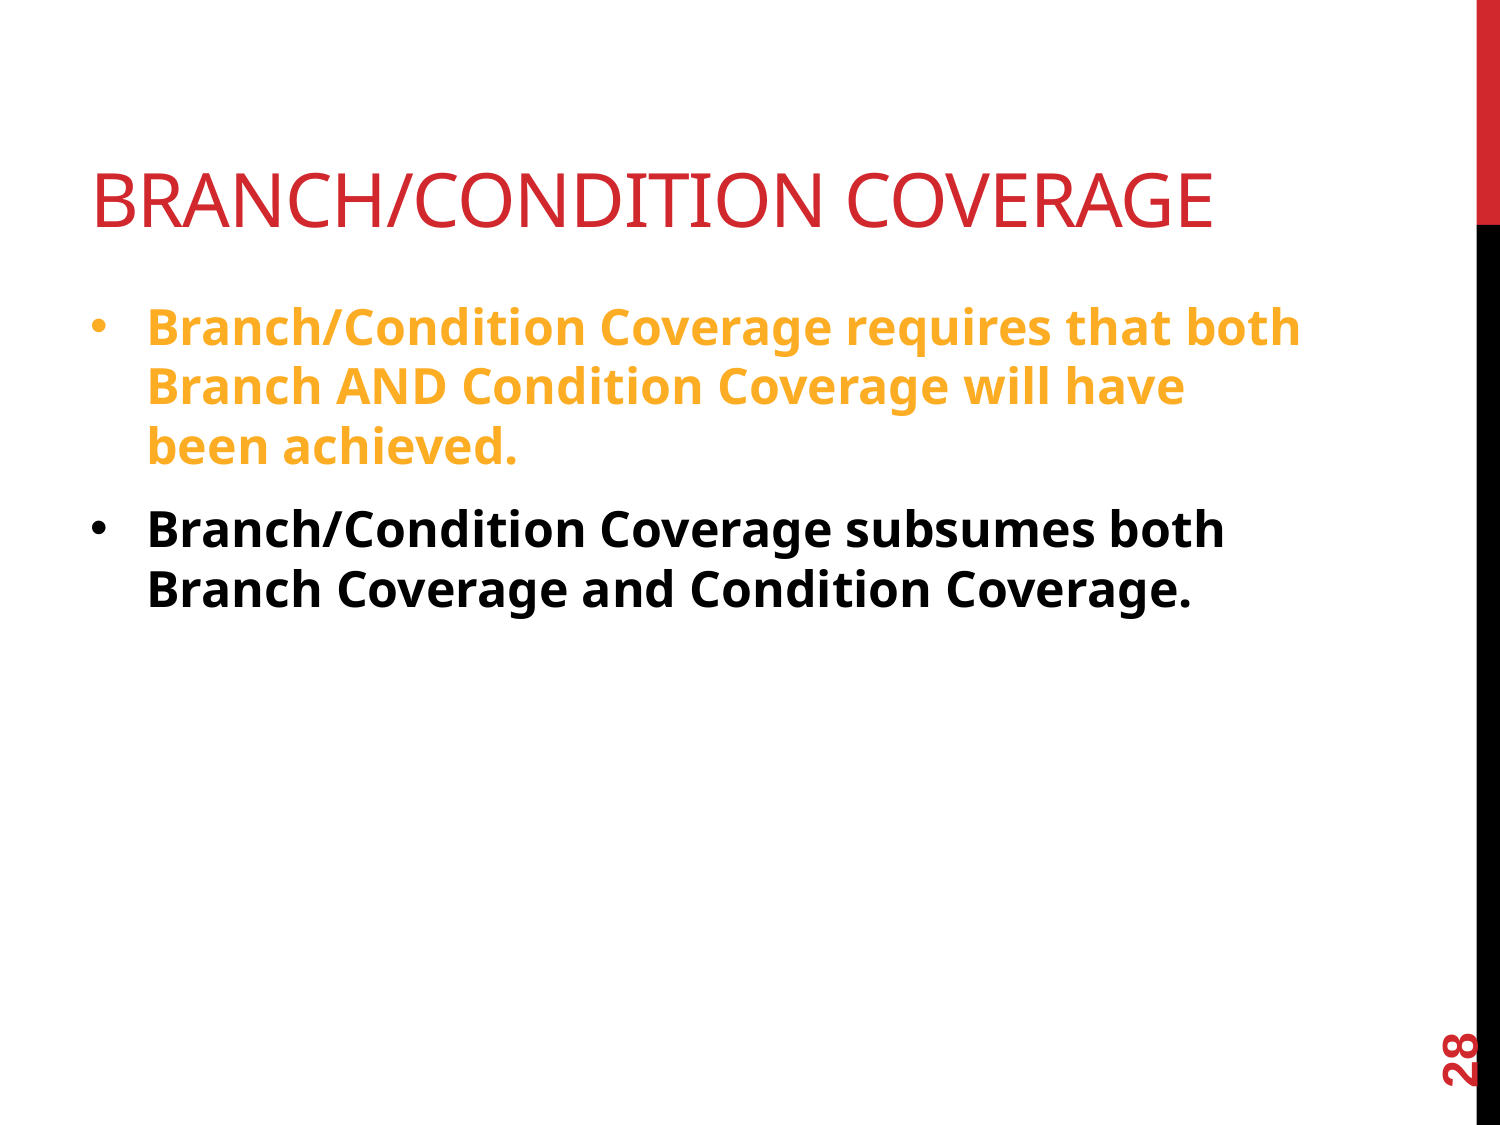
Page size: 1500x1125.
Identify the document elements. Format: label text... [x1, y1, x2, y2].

list Branch/Condition Coverage requires that both Branch AND Condition Coverage will have been achieved. Branch/Condition Coverage subsumes both Branch Coverage and Condition Coverage. [75, 287, 1325, 1005]
title Branch/Condition Coverage [75, 25, 1365, 250]
slide_number 28 [1427, 887, 1488, 1104]
